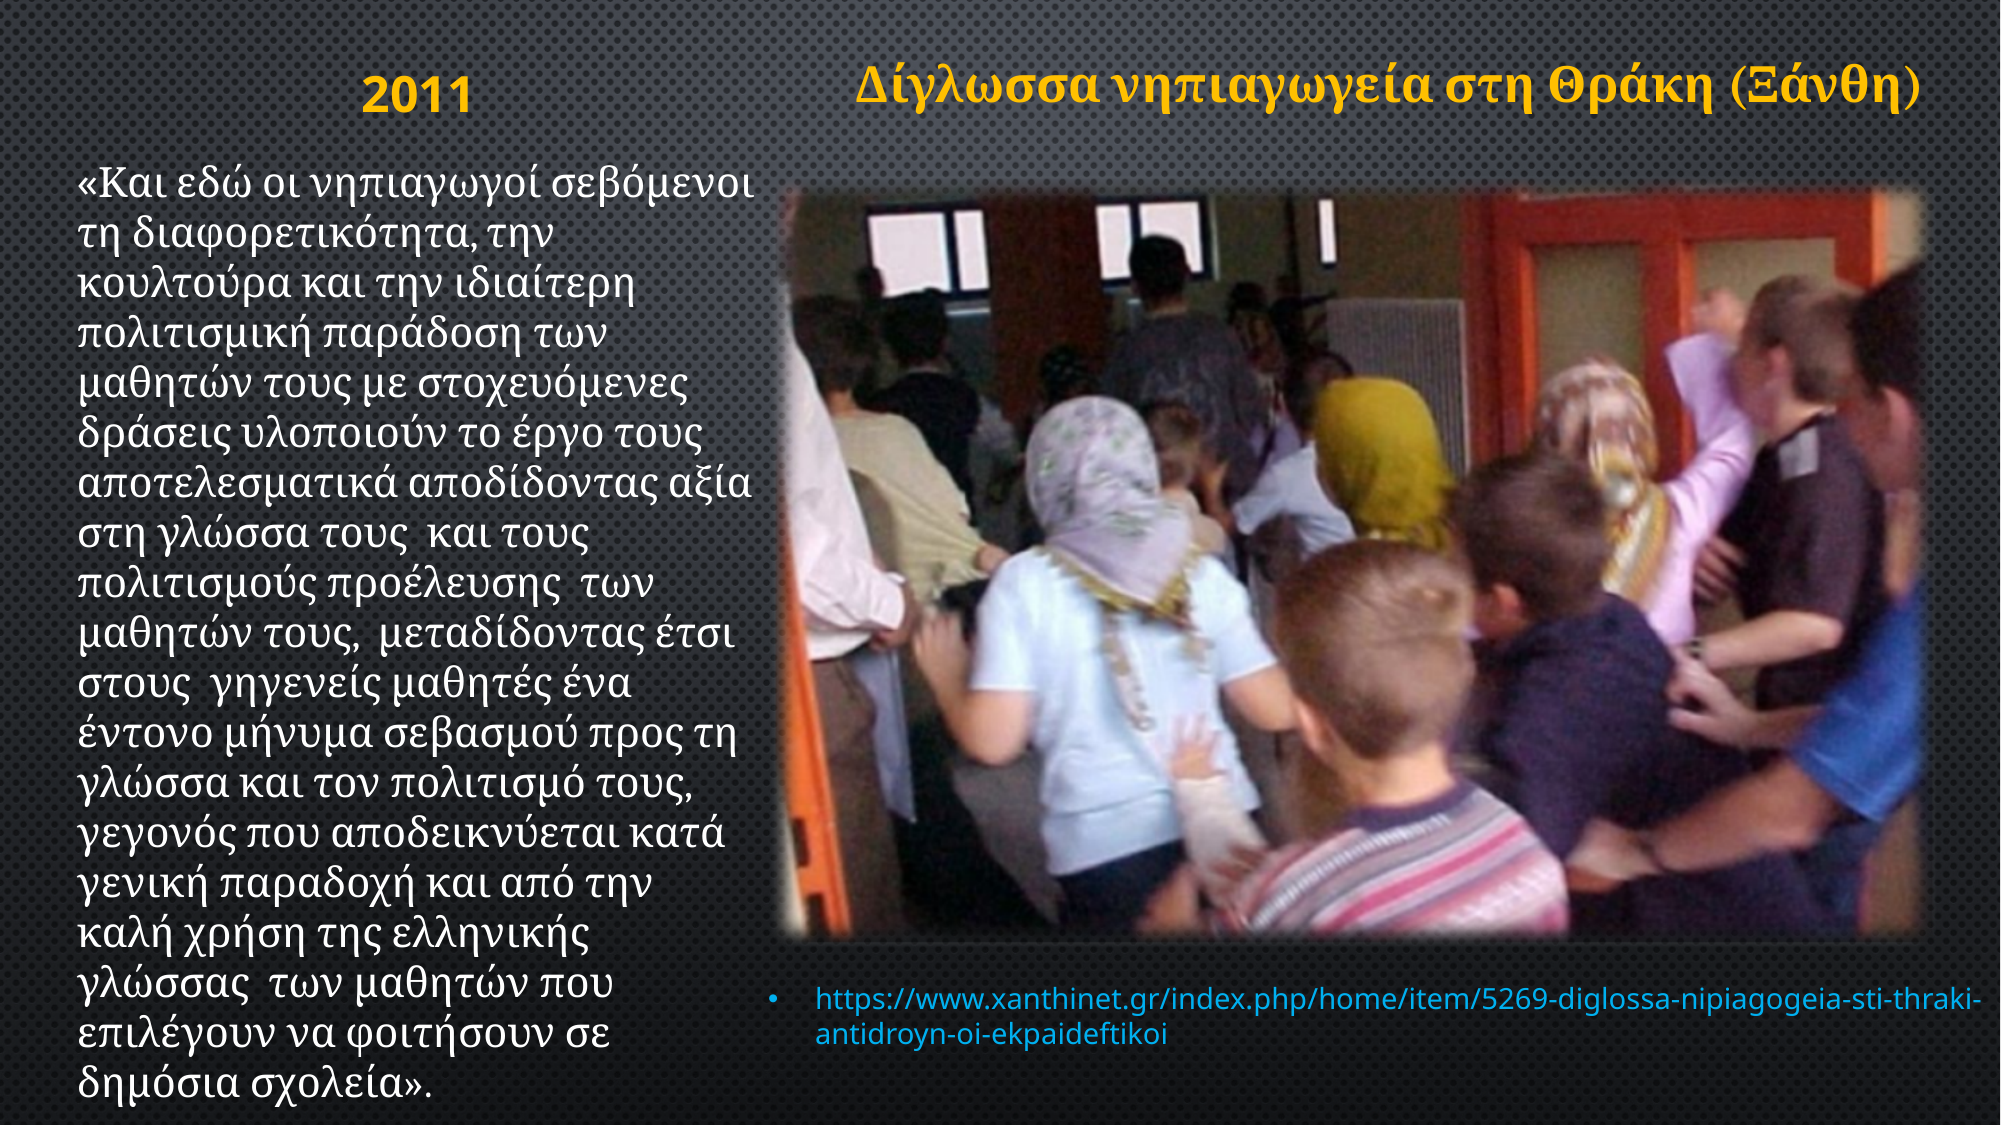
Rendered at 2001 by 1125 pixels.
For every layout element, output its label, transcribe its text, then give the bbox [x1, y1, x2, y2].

text_box 2011 [346, 55, 573, 130]
text_box https://www.xanthinet.gr/index.php/home/item/5269-diglossa-nipiagogeia-sti-thraki-antidroyn-oi-ekpaideftikoi [753, 973, 2000, 1058]
text_box «Και εδώ οι νηπιαγωγοί σεβόμενοι τη διαφορετικότητα, την κουλτούρα και την ιδιαίτερη πολιτισμική παράδοση των μαθητών τους με στοχευόμενες δράσεις υλοποιούν το έργο τους αποτελεσματικά αποδίδοντας αξία στη γλώσσα τους και τους πολιτισμούς προέλευσης των μαθητών τους, μεταδίδοντας έτσι στους γηγενείς μαθητές ένα έντονο μήνυμα σεβασμού προς τη γλώσσα και τον πολιτισμό τους, γεγονός που αποδεικνύεται κατά γενική παραδοχή και από την καλή χρήση της ελληνικής γλώσσας των μαθητών που επιλέγουν να φοιτήσουν σε δημόσια σχολεία». [62, 148, 770, 1114]
text_box Δίγλωσσα νηπιαγωγεία στη Θράκη (Ξάνθη) [839, 45, 2000, 120]
picture [769, 175, 1939, 950]
